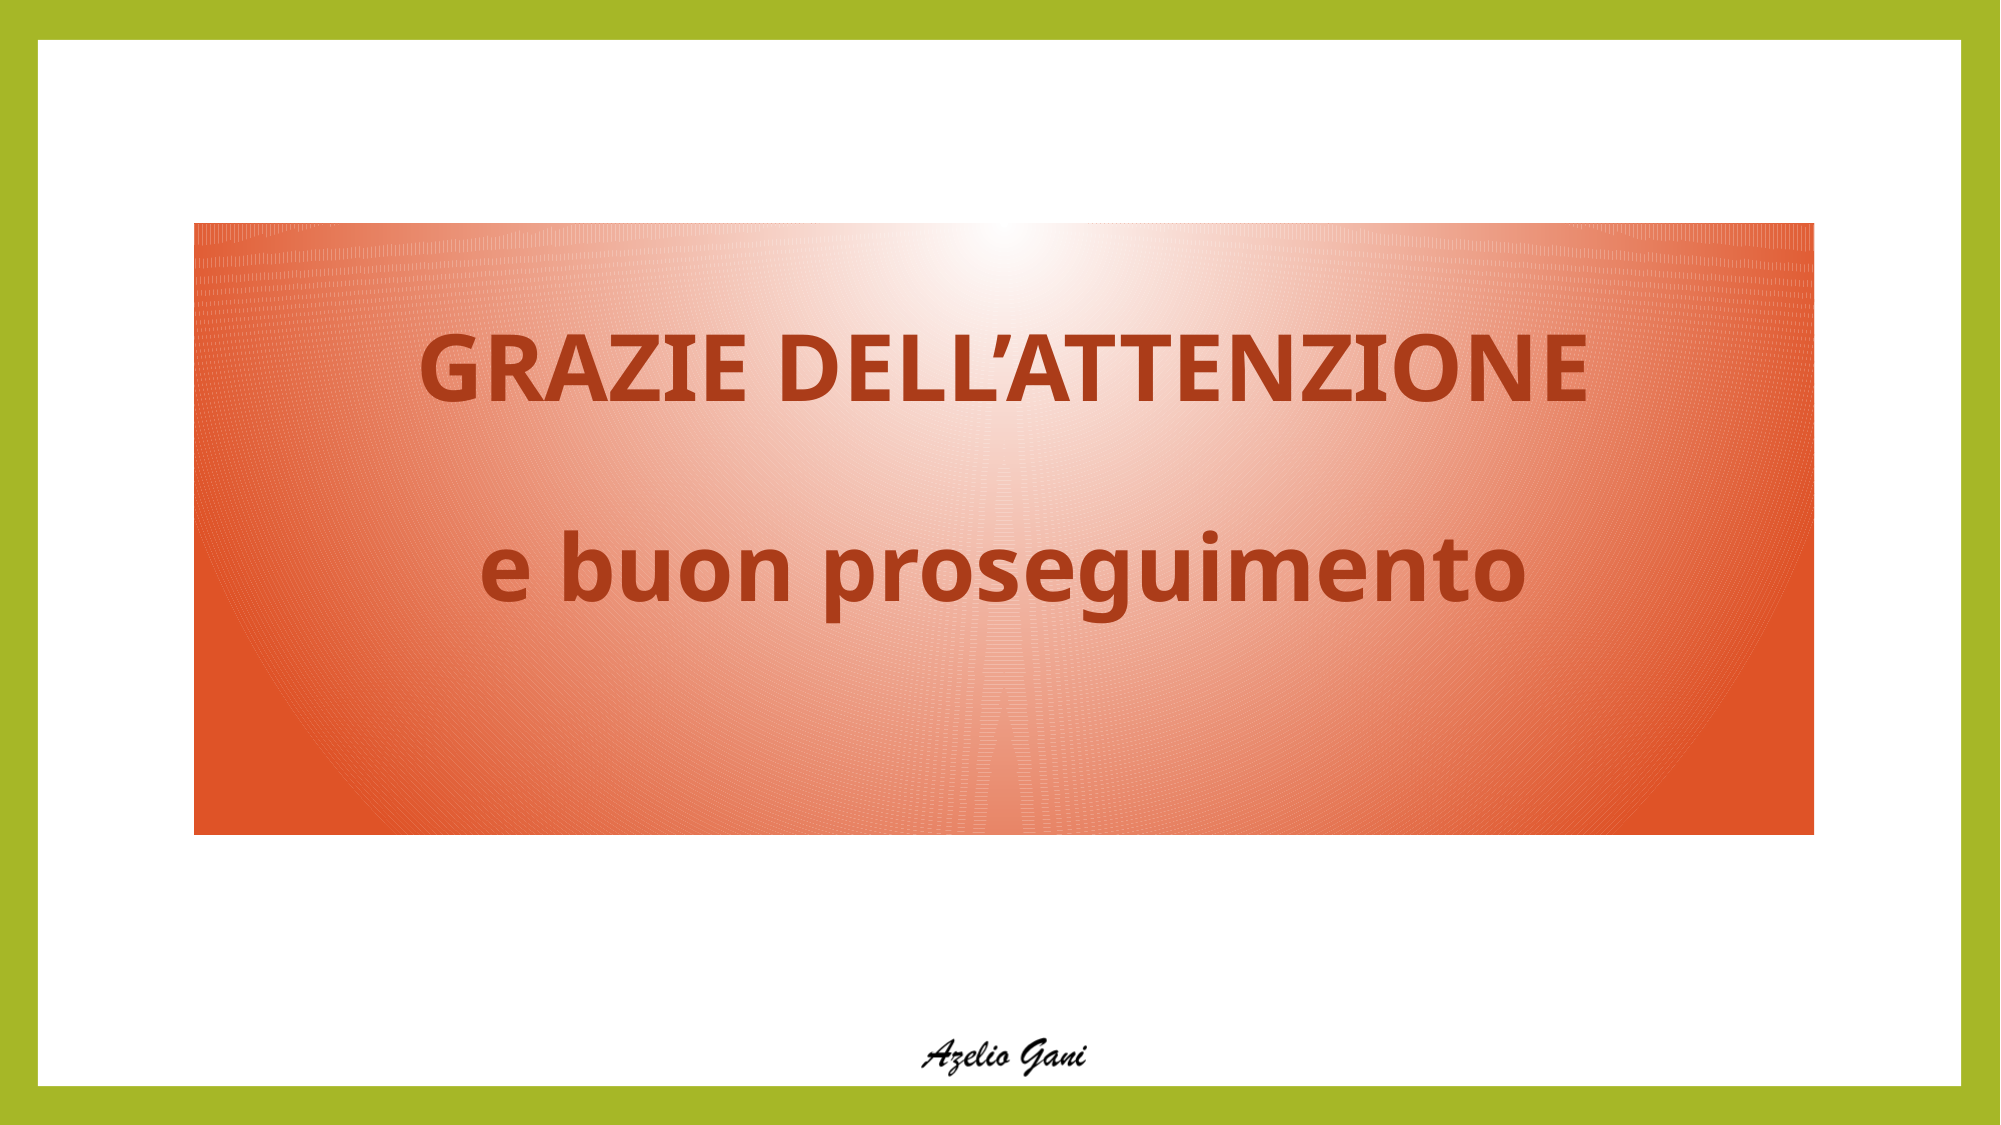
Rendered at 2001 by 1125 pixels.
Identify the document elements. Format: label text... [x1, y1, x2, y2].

picture [897, 1016, 1111, 1106]
text_box GRAZIE DELL’ATTENZIONE e buon proseguimento [194, 223, 1815, 835]
